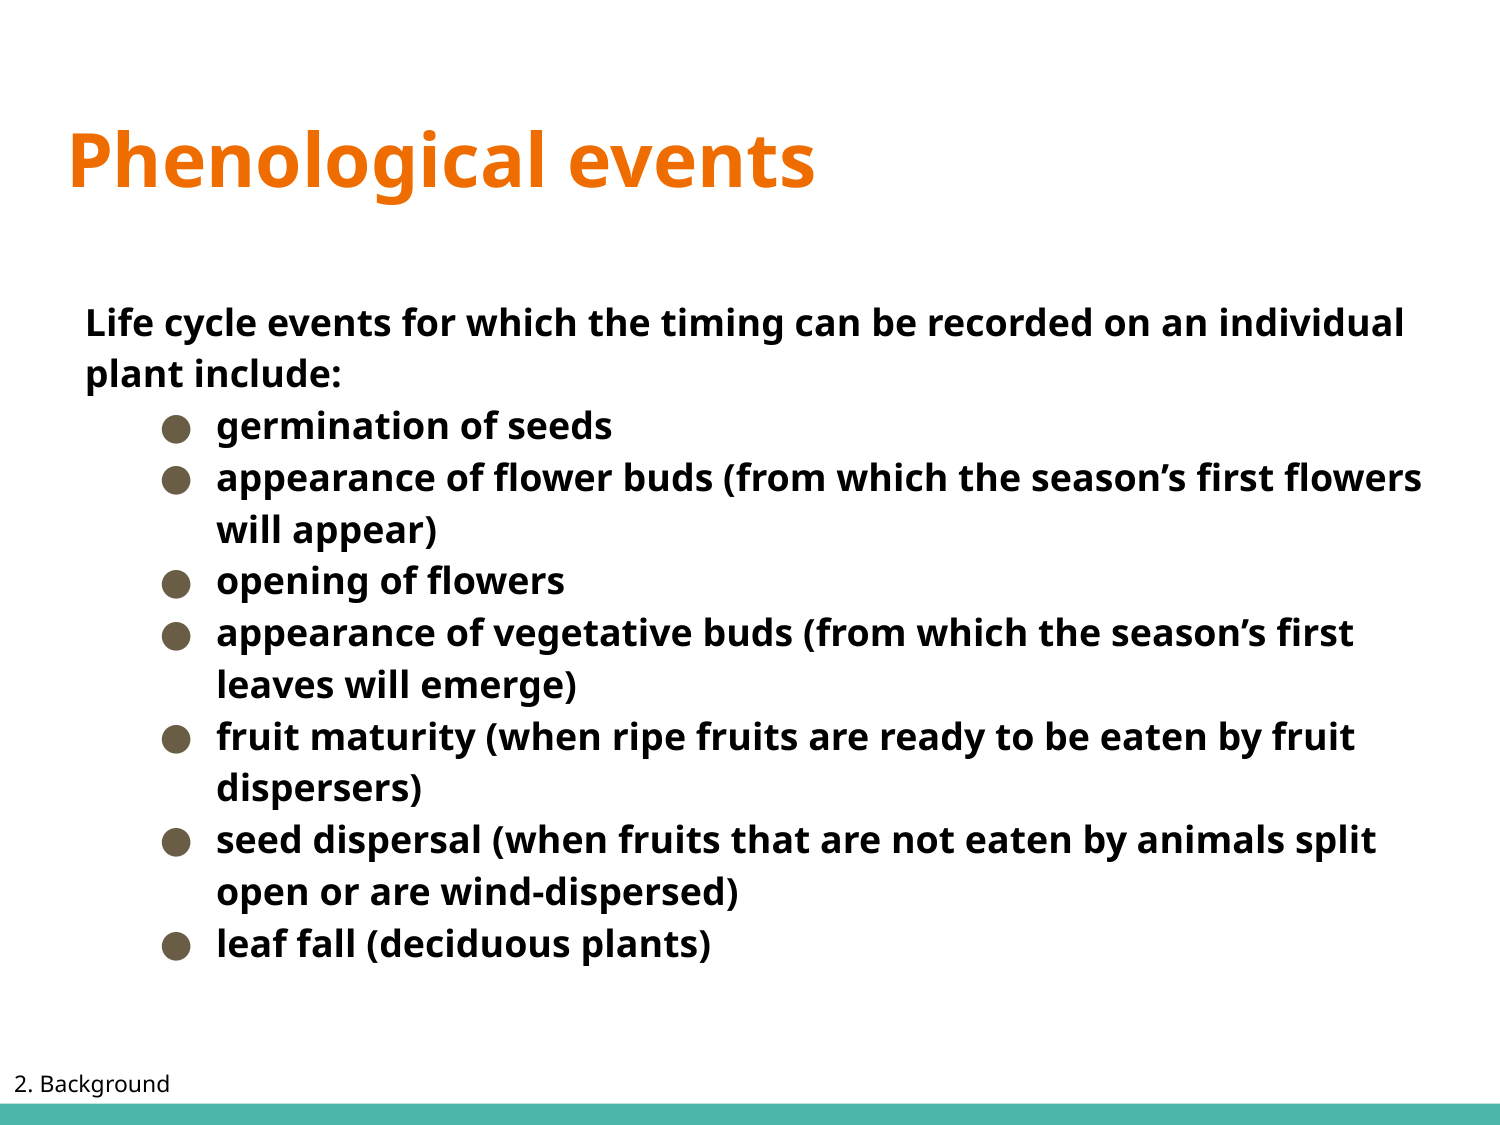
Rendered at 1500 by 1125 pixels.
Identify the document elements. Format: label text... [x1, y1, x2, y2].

title Phenological events [51, 97, 1449, 252]
text_box 2. Background [0, 1061, 186, 1105]
list Life cycle events for which the timing can be recorded on an individual plant include: germination of seeds appearance of flower buds (from which the season’s first flowers will appear) opening of flowers appearance of vegetative buds (from which the season’s first leaves will emerge) fruit maturity (when ripe fruits are ready to be eaten by fruit dispersers) seed dispersal (when fruits that are not eaten by animals split open or are wind-dispersed) leaf fall (deciduous plants) [51, 276, 1449, 1000]
